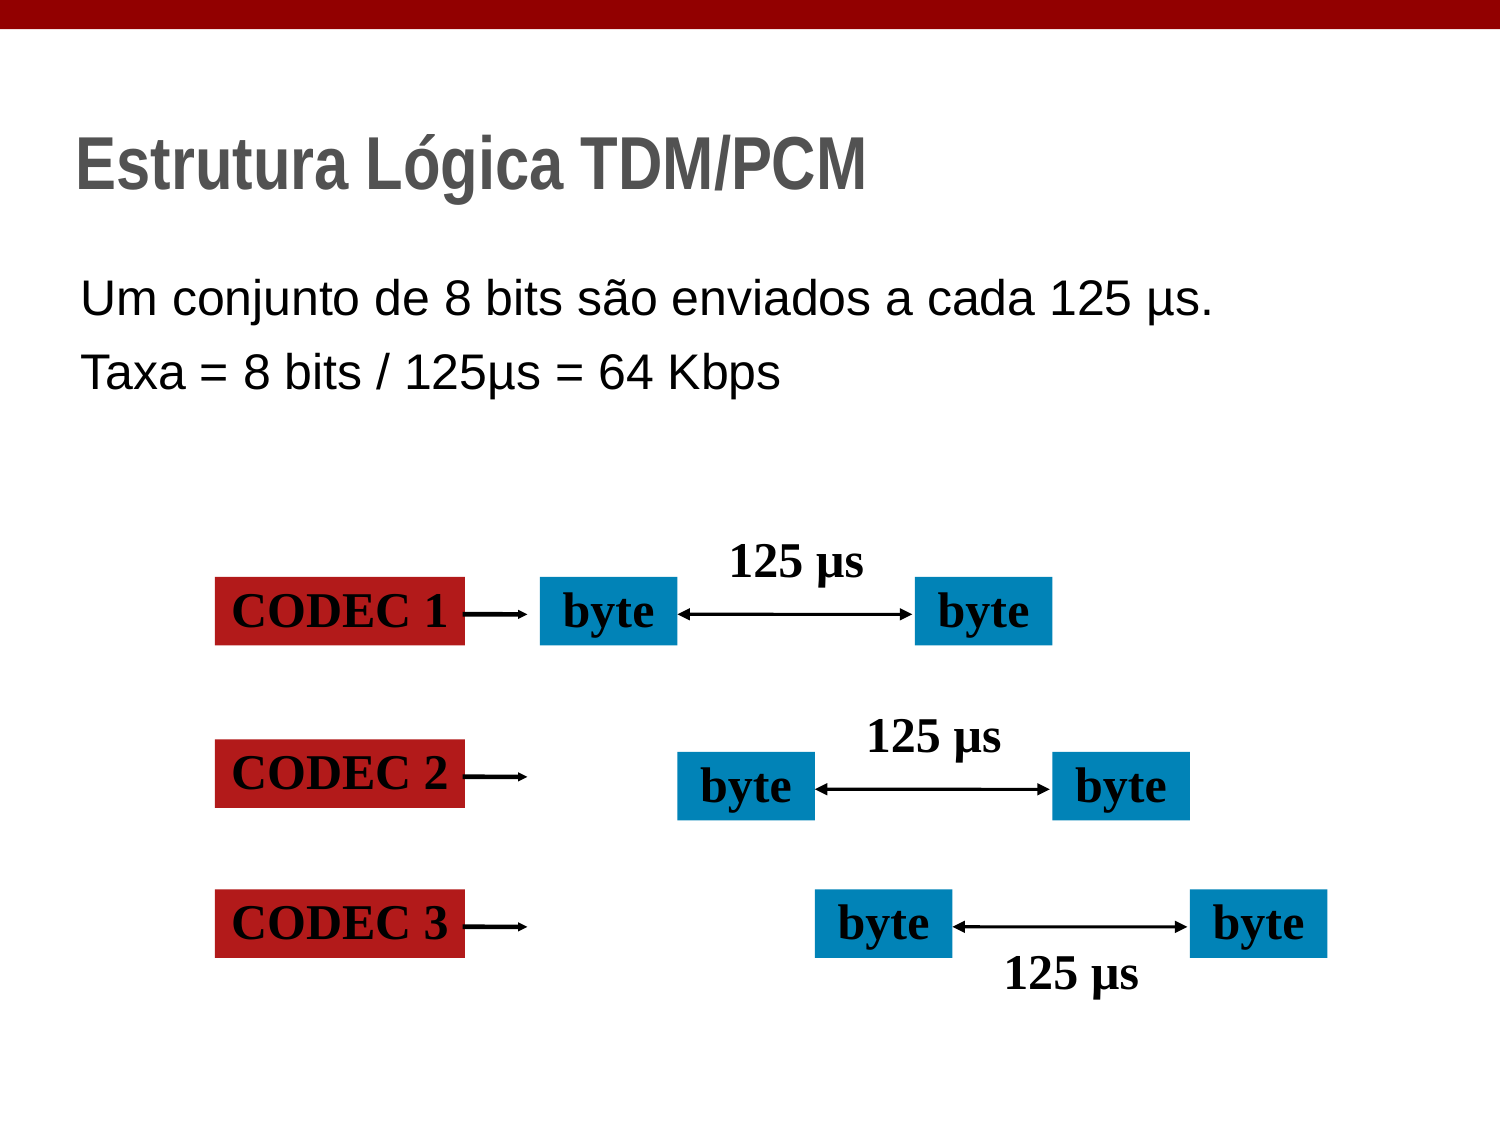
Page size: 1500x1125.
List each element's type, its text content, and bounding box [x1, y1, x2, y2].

text_box Um conjunto de 8 bits são enviados a cada 125 µs. Taxa = 8 bits / 125µs = 64 Kbps [66, 263, 1443, 1064]
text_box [214, 701, 1191, 828]
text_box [214, 526, 1053, 653]
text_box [214, 889, 1328, 1015]
title Estrutura Lógica TDM/PCM [62, 74, 1444, 213]
